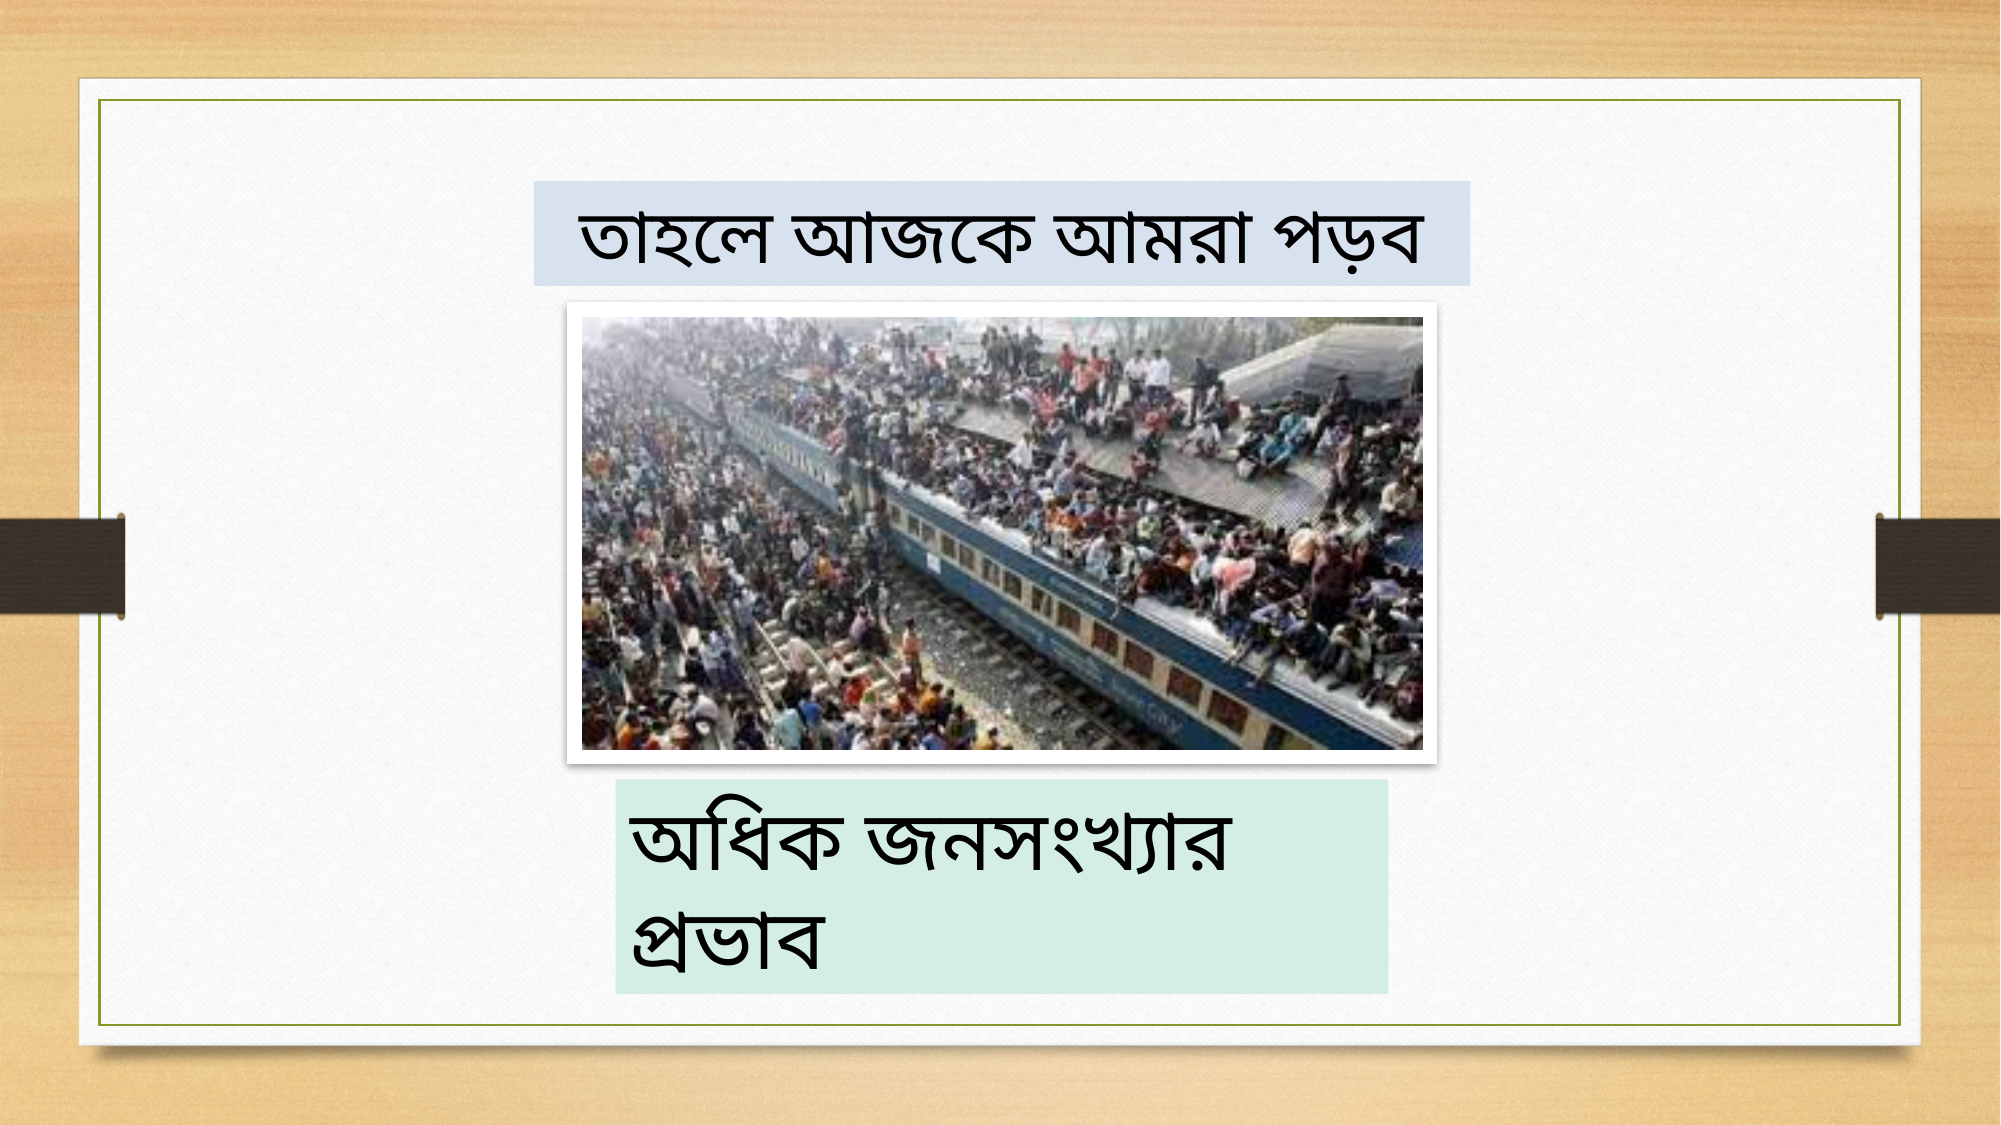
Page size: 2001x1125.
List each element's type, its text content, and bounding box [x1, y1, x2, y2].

text_box তাহলে আজকে আমরা পড়ব [533, 181, 1471, 286]
picture [0, 0, 2001, 1125]
text_box অধিক জনসংখ্যার প্রভাব [615, 779, 1389, 994]
